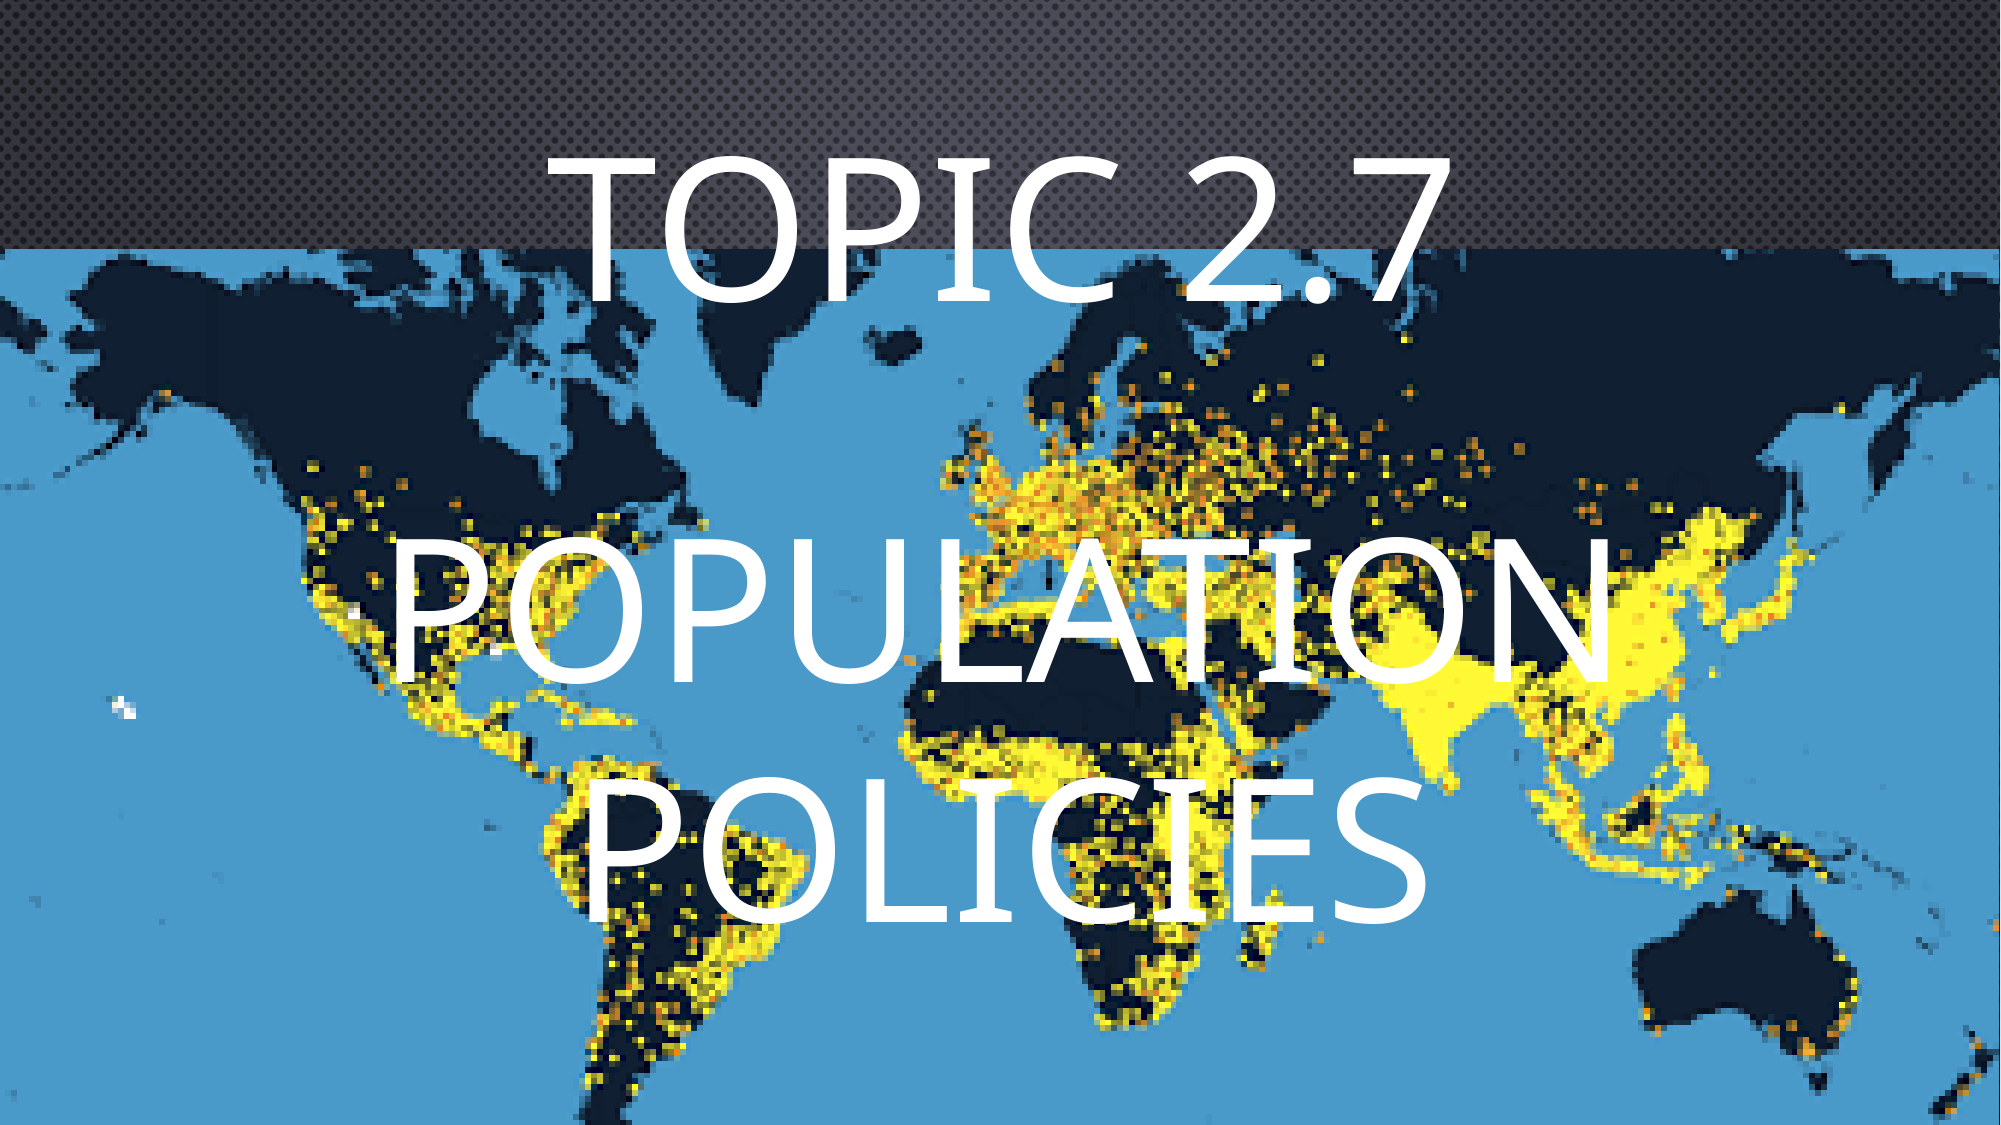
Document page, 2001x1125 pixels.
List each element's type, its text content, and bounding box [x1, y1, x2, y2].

picture [0, 249, 2000, 1125]
title Topic 2.7 [45, 29, 1961, 249]
